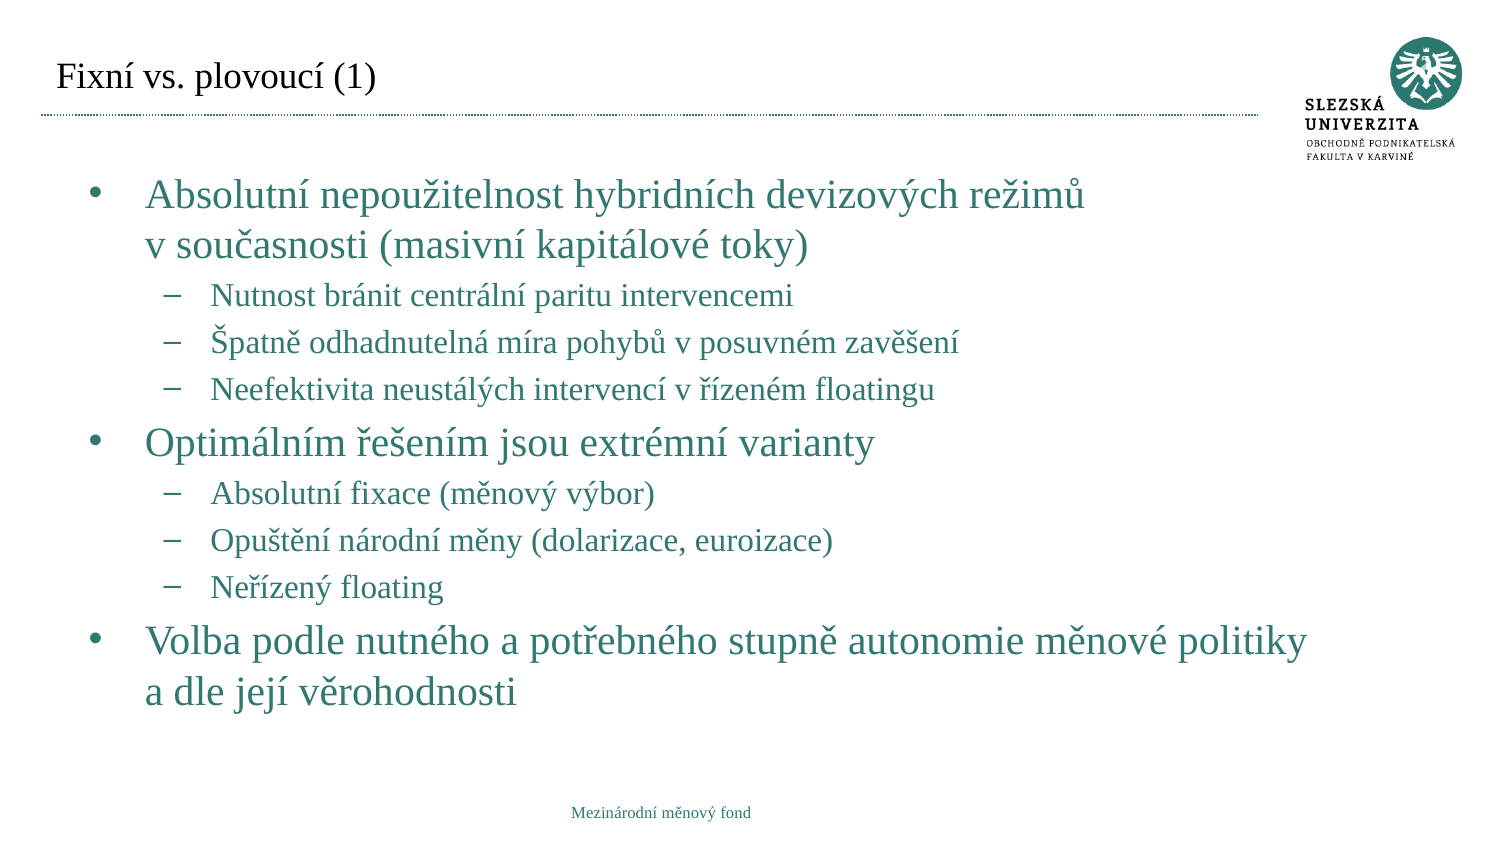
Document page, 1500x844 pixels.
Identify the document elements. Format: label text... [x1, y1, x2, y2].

text_box [442, 776, 1058, 811]
picture [1305, 37, 1462, 160]
list Absolutní nepoužitelnost hybridních devizových režimů v současnosti (masivní kapitálové toky) Nutnost bránit centrální paritu intervencemi Špatně odhadnutelná míra pohybů v posuvném zavěšení Neefektivita neustálých intervencí v řízeném floatingu Optimálním řešením jsou extrémní varianty Absolutní fixace (měnový výbor) Opuštění národní měny (dolarizace, euroizace) Neřízený floating Volba podle nutného a potřebného stupně autonomie měnové politiky a dle její věrohodnosti [73, 159, 1353, 777]
title Fixní vs. plovoucí (1) [41, 43, 1258, 104]
